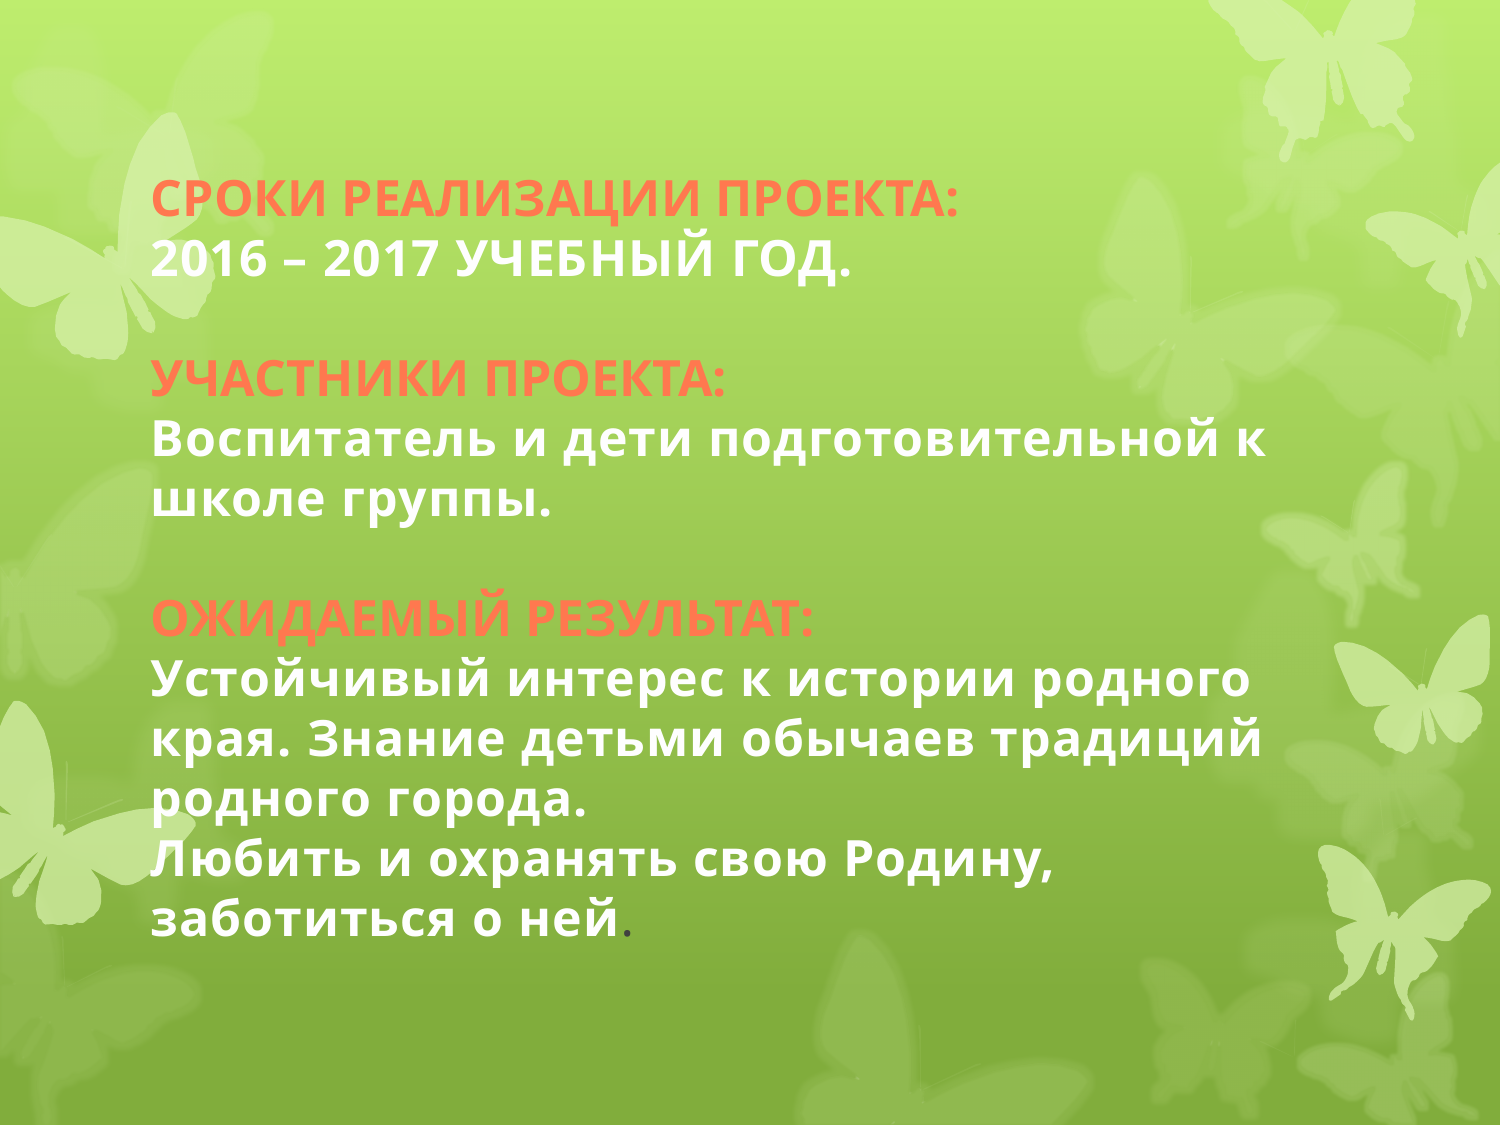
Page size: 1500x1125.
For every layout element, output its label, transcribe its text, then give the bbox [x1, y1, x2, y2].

title СРОКИ РЕАЛИЗАЦИИ ПРОЕКТА: 2016 – 2017 УЧЕБНЫЙ ГОД. УЧАСТНИКИ ПРОЕКТА: Воспитатель и дети подготовительной к школе группы. ОЖИДАЕМЫЙ РЕЗУЛЬТАТ: Устойчивый интерес к истории родного края. Знание детьми обычаев традиций родного города. Любить и охранять свою Родину, заботиться о ней. [135, 267, 1353, 846]
